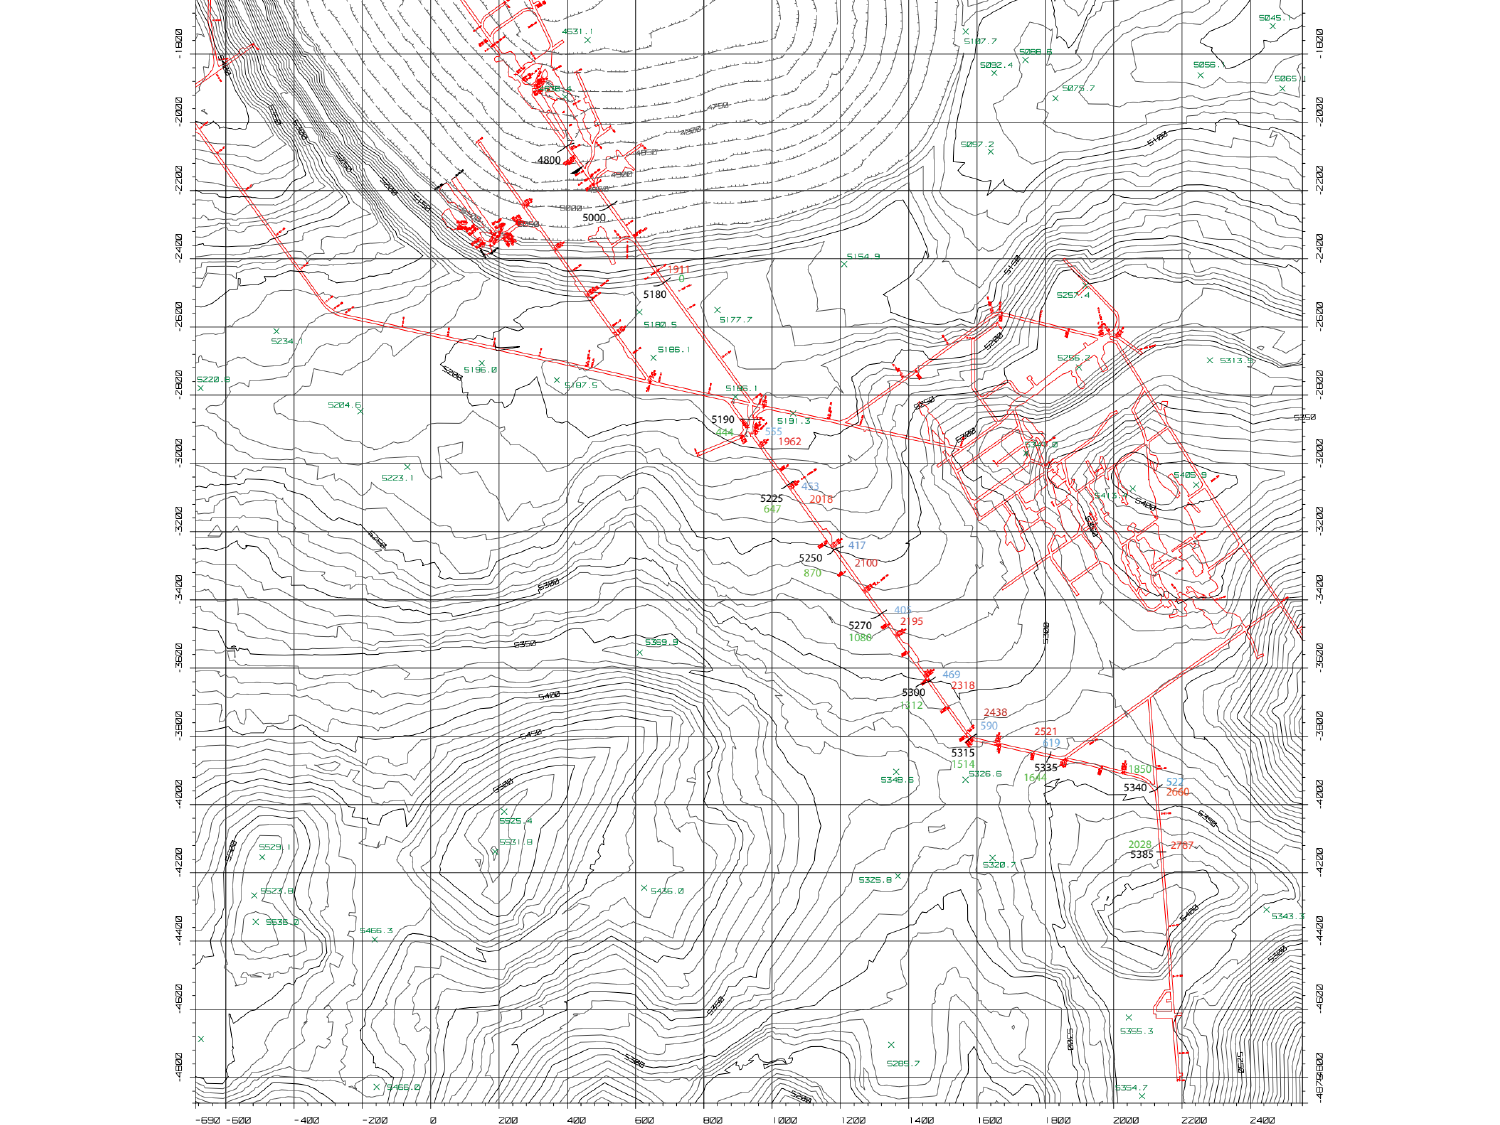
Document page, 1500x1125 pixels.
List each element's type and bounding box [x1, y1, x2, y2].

picture [168, 0, 1328, 1125]
